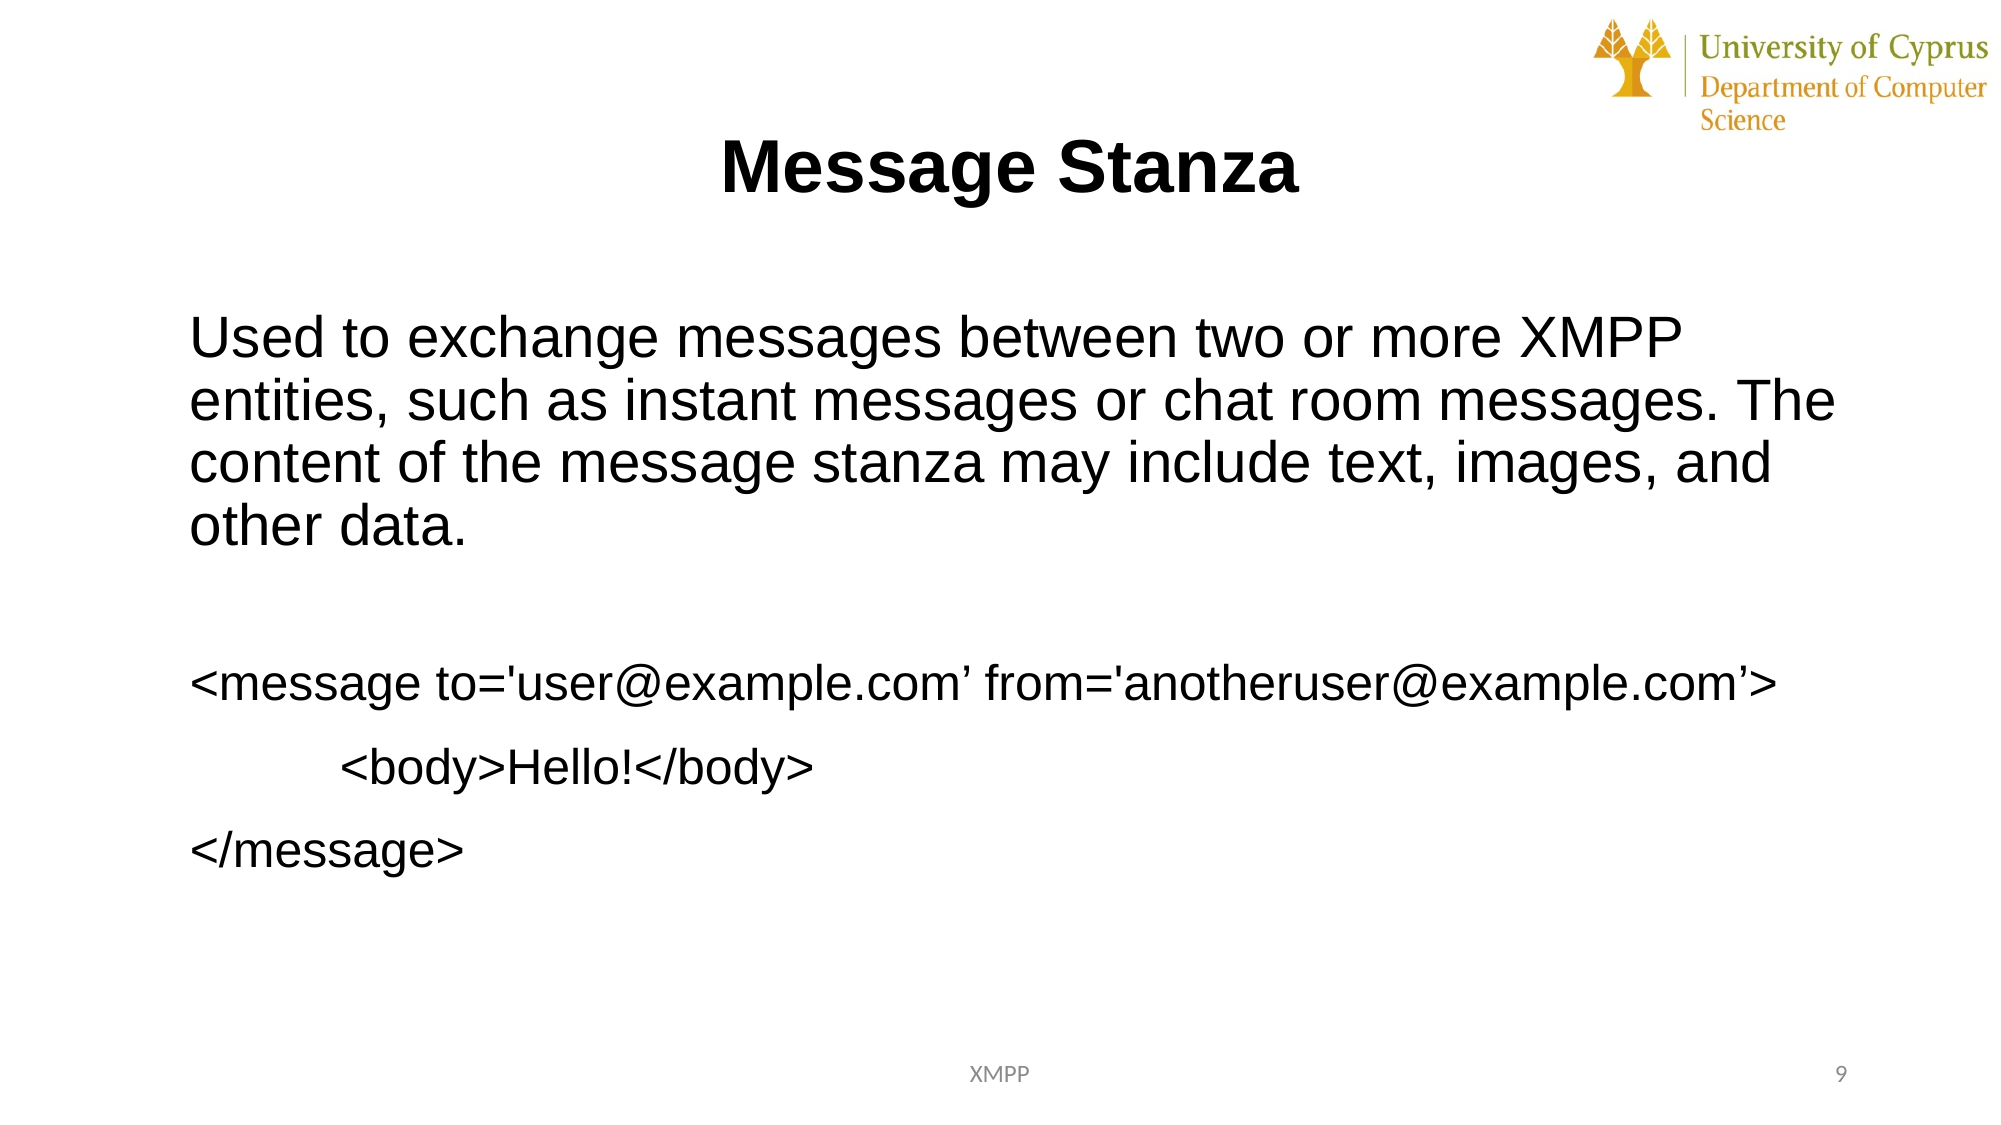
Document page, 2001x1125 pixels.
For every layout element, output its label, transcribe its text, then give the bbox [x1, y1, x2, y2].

title Message Stanza [137, 59, 1863, 278]
picture [1586, 0, 2000, 135]
list Used to exchange messages between two or more XMPP entities, such as instant messages or chat room messages. The content of the message stanza may include text, images, and other data. <message to='user@example.com’ from='anotheruser@example.com’> <body>Hello!</body> </message> [137, 299, 1863, 1014]
slide_number 9 [1412, 1042, 1863, 1103]
footer XMPP [662, 1042, 1338, 1103]
